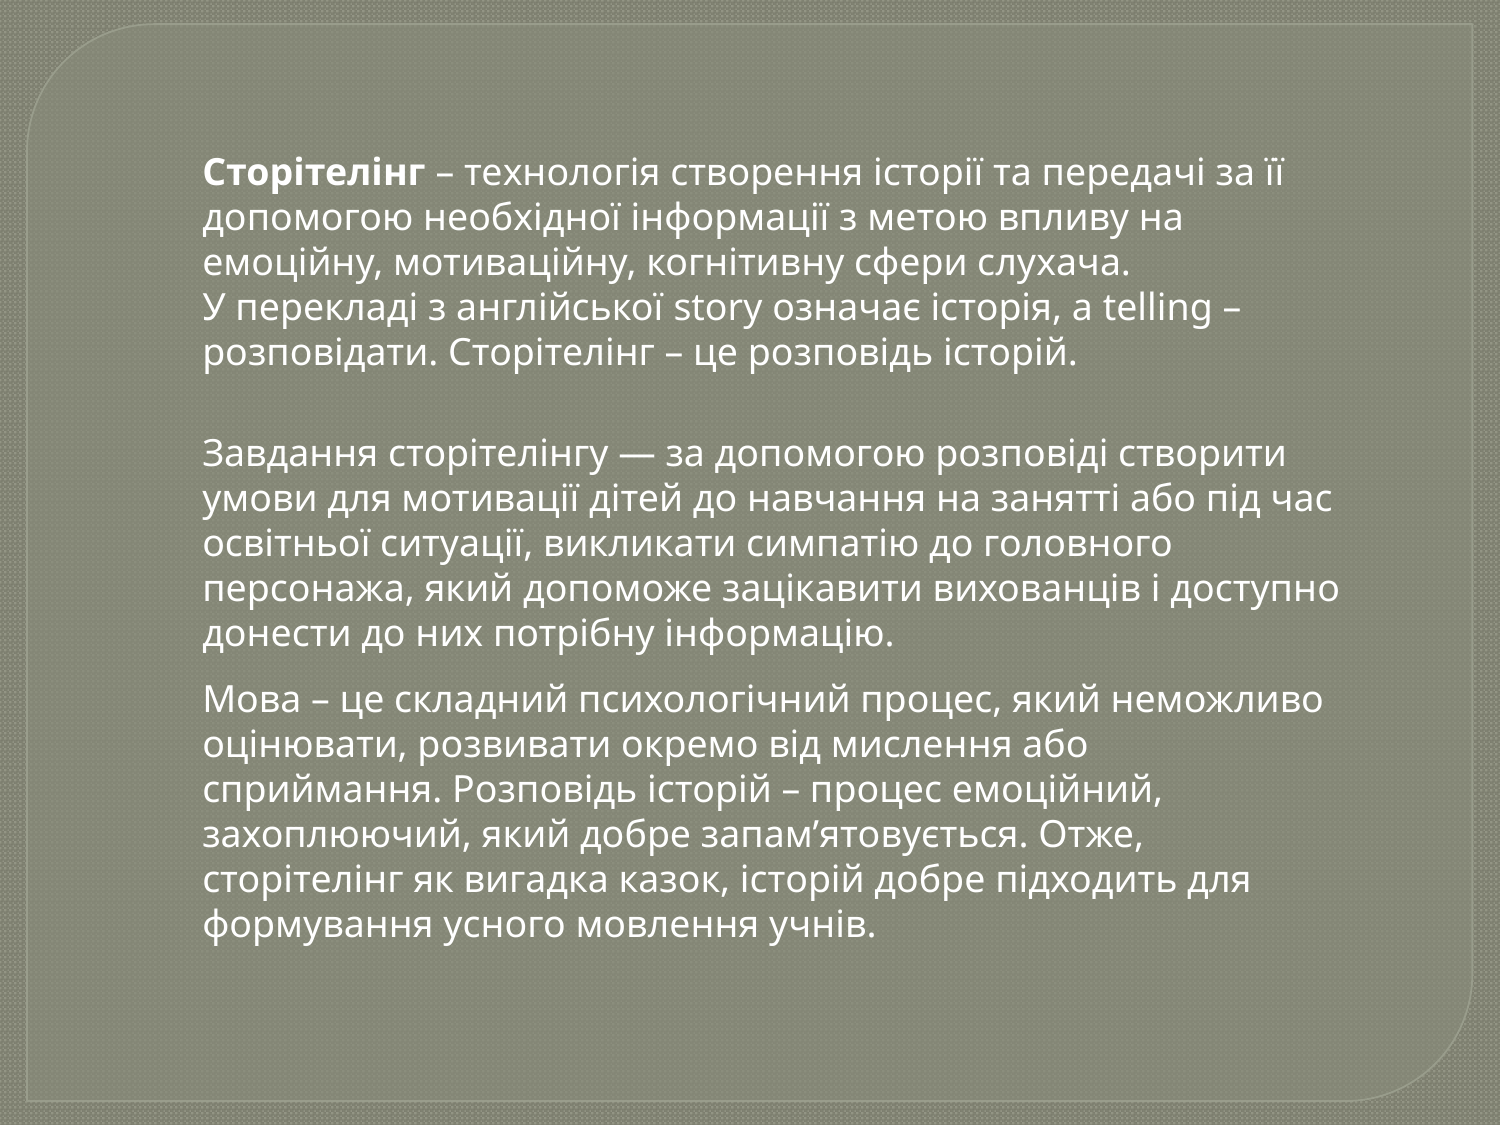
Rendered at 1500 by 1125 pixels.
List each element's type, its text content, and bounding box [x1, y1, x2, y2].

text_box Завдання сторітелінгу — за допомогою розповіді створити умови для мо­тивації дітей до навчання на занятті або під час освітньої ситуації, викликати симпатію до головного персонажа, який допоможе зацікавити вихованців і доступно донести до них потрібну інформацію. [187, 421, 1395, 662]
text_box Сторітелінг – технологія створення історії та передачі за її допомогою необхідної інформації з метою впливу на емоційну, мотиваційну, когнітивну сфери слухача. У перекладі з англійської story означає історія, а telling – розповідати. Сторітелінг – це розповідь історій. [187, 140, 1360, 381]
text_box Мова – це складний психологічний процес, який неможливо оцінювати, розвивати окремо від мислення або сприймання. Розповідь історій – процес емоційний, захоплюючий, який добре запам’ятовується. Отже, сторітелінг як вигадка казок, історій добре підходить для формування усного мовлення учнів. [187, 667, 1348, 953]
